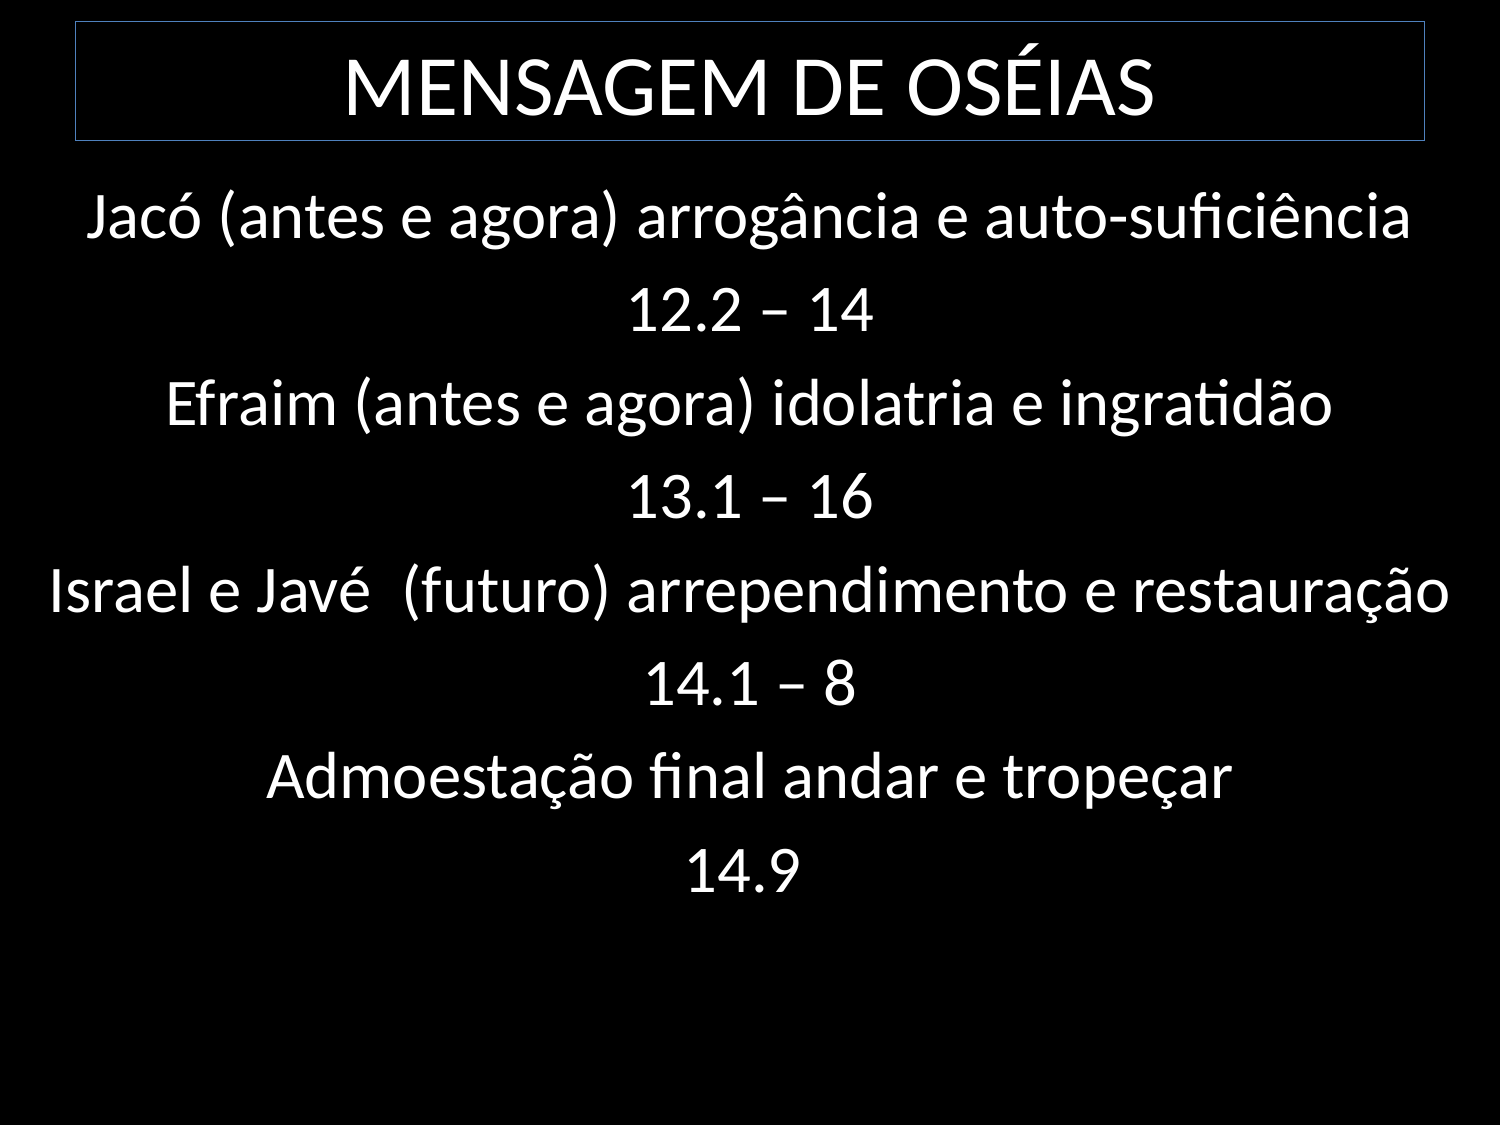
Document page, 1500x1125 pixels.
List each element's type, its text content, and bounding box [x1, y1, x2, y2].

title MENSAGEM DE OSÉIAS [75, 21, 1425, 141]
list Jacó (antes e agora) arrogância e auto-suficiência 12.2 – 14 Efraim (antes e agora) idolatria e ingratidão 13.1 – 16 Israel e Javé (futuro) arrependimento e restauração 14.1 – 8 Admoestação final andar e tropeçar 14.9 [23, 164, 1477, 1079]
